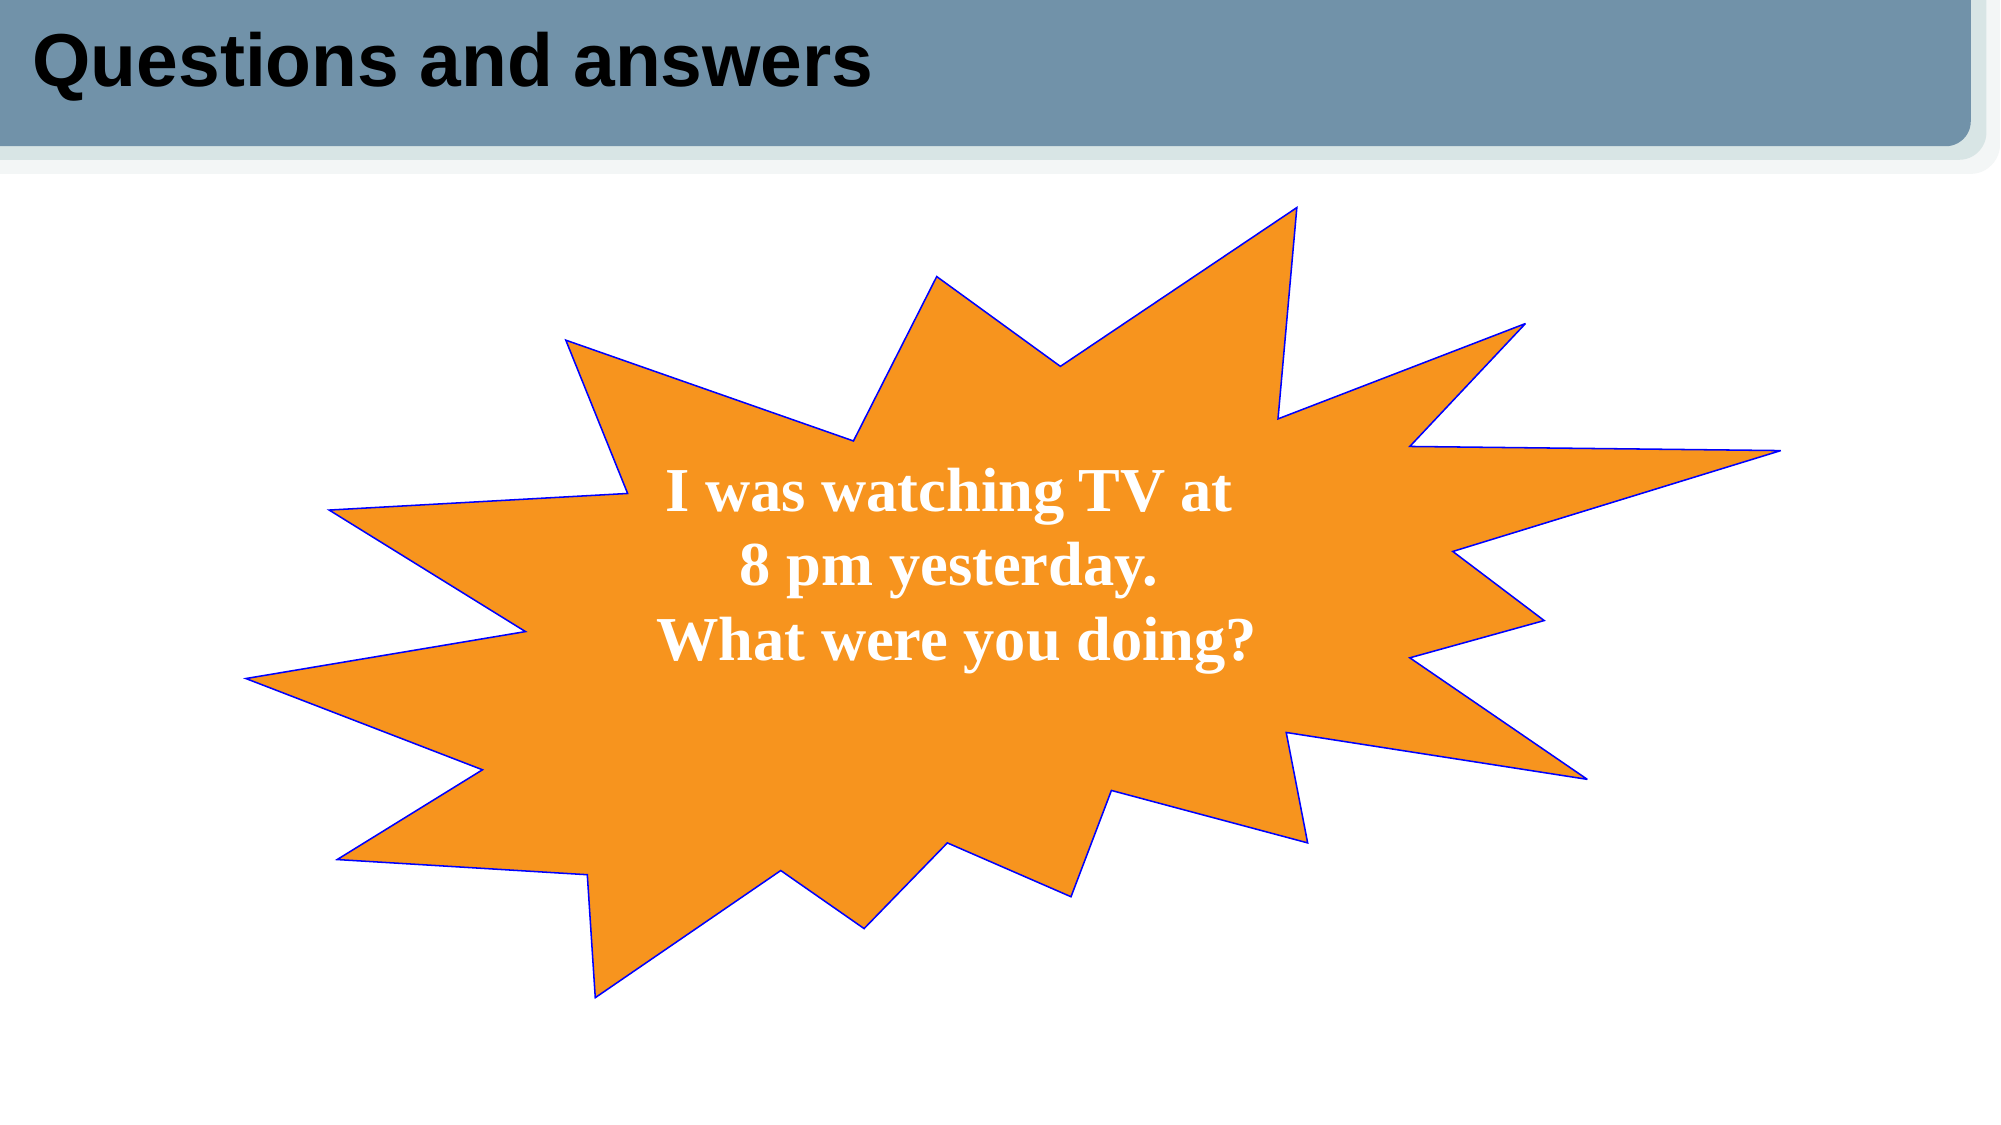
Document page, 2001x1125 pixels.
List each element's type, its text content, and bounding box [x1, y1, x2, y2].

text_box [0, 0, 2000, 175]
text_box I was watching TV at 8 pm yesterday. What were you doing? [245, 207, 1781, 998]
